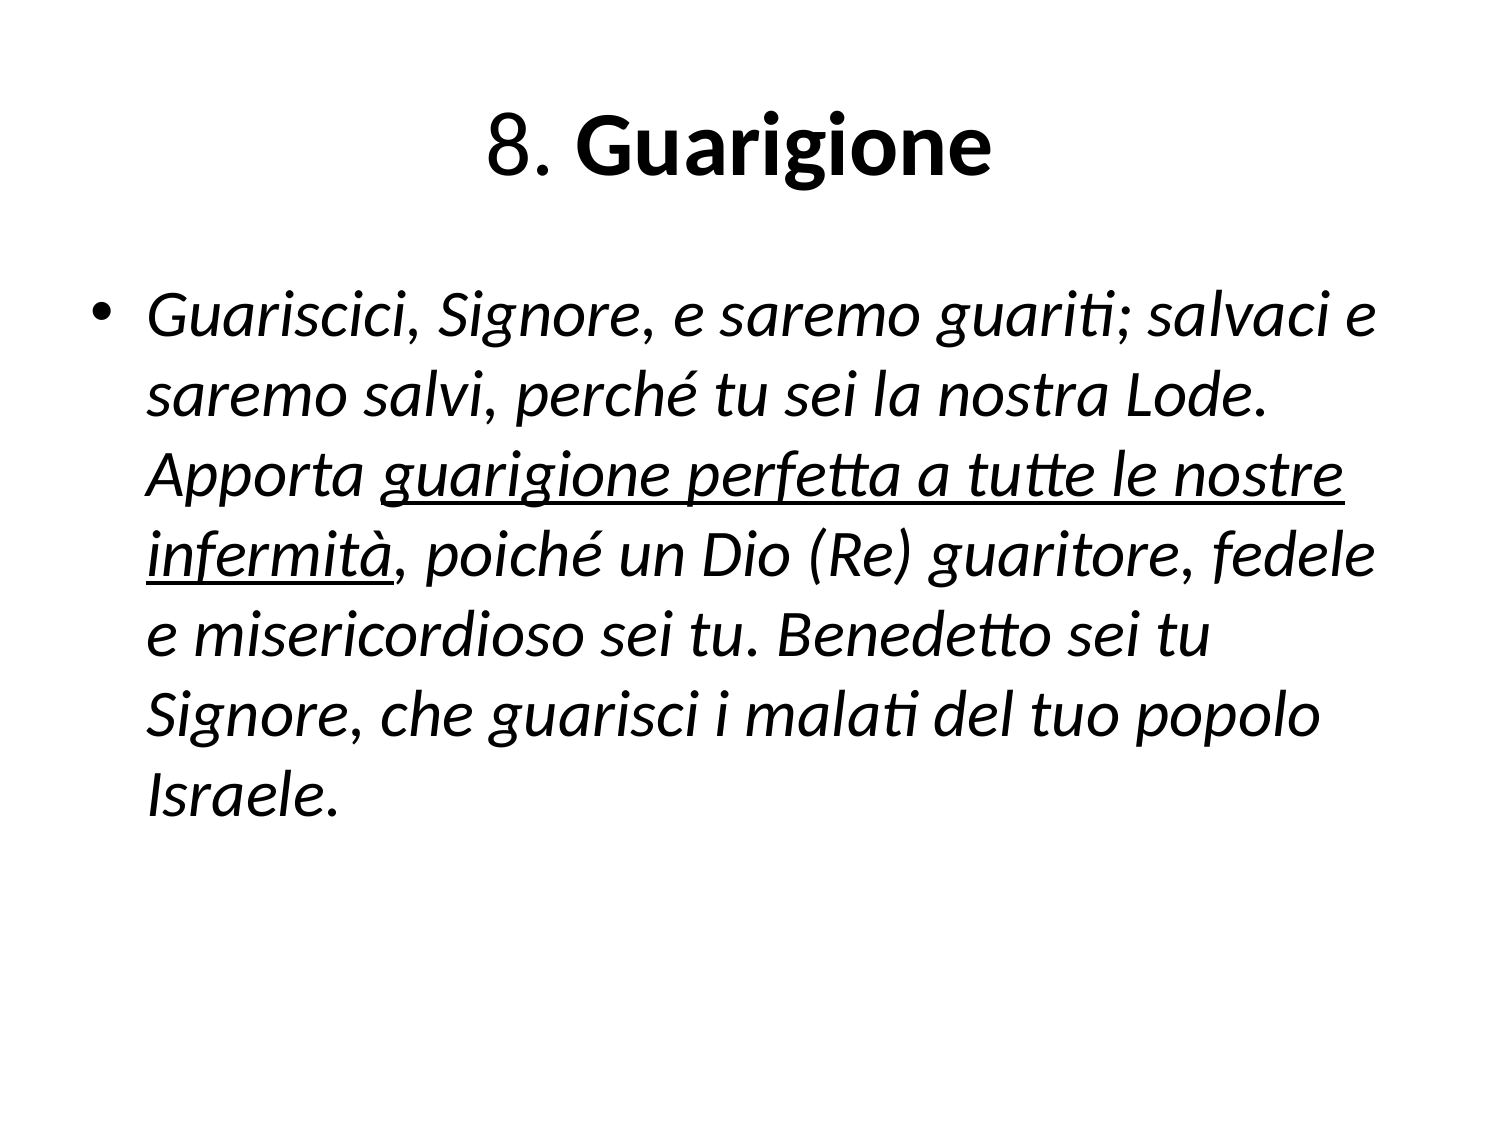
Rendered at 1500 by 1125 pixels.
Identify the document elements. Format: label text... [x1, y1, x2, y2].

title 8. Guarigione [75, 45, 1425, 233]
list Guariscici, Signore, e saremo guariti; salvaci e saremo salvi, perché tu sei la nostra Lode. Apporta guarigione perfetta a tutte le nostre infermità, poiché un Dio (Re) guaritore, fedele e misericordioso sei tu. Benedetto sei tu Signore, che guarisci i malati del tuo popolo Israele. [75, 262, 1425, 1005]
